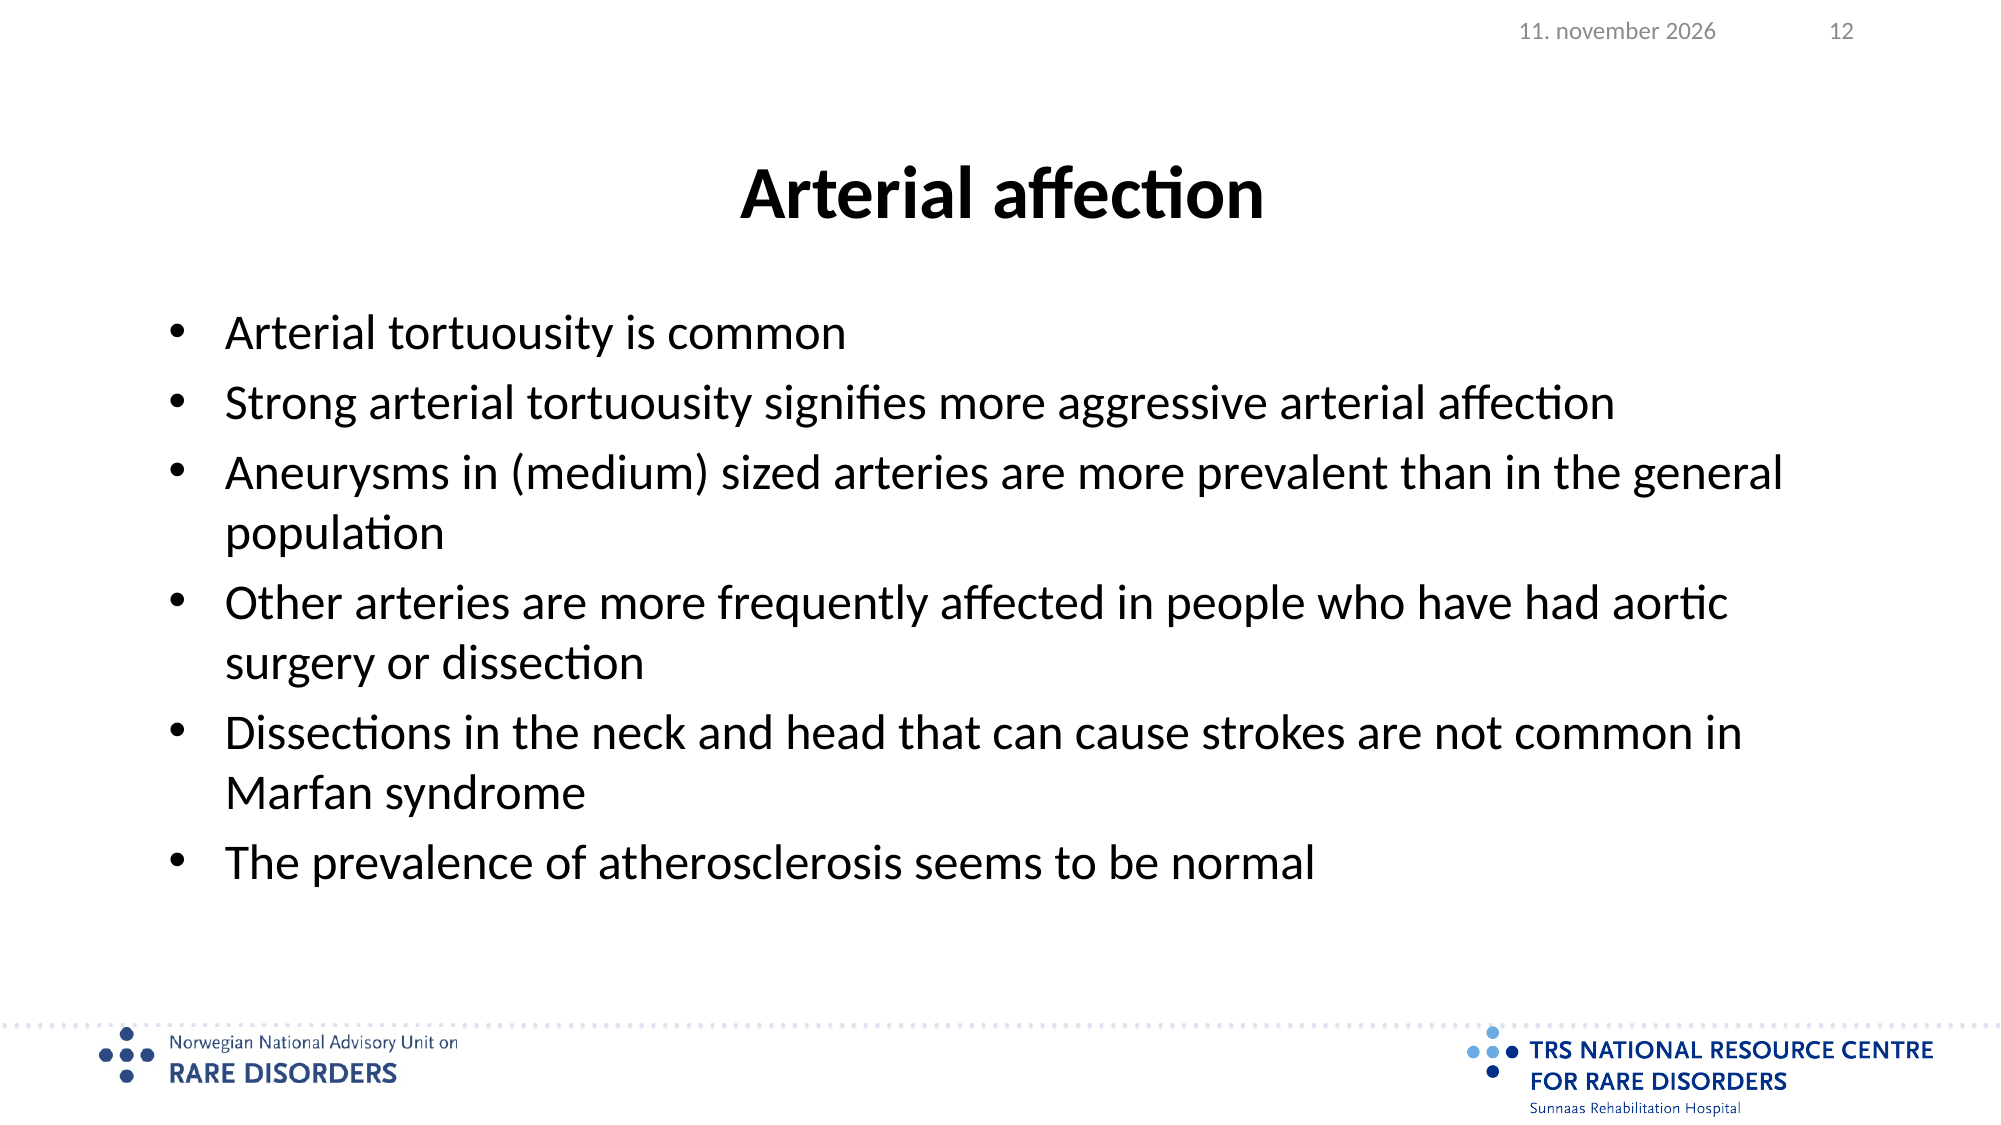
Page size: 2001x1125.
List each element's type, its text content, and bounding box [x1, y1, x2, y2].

list Arterial tortuousity is common Strong arterial tortuousity signifies more aggressive arterial affection Aneurysms in (medium) sized arteries are more prevalent than in the general population Other arteries are more frequently affected in people who have had aortic surgery or dissection Dissections in the neck and head that can cause strokes are not common in Marfan syndrome The prevalence of atherosclerosis seems to be normal [153, 292, 1854, 636]
title Arterial affection [153, 117, 1854, 260]
slide_number 12 [1813, 0, 2000, 60]
picture [0, 1023, 2000, 1117]
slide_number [1503, 0, 1785, 60]
